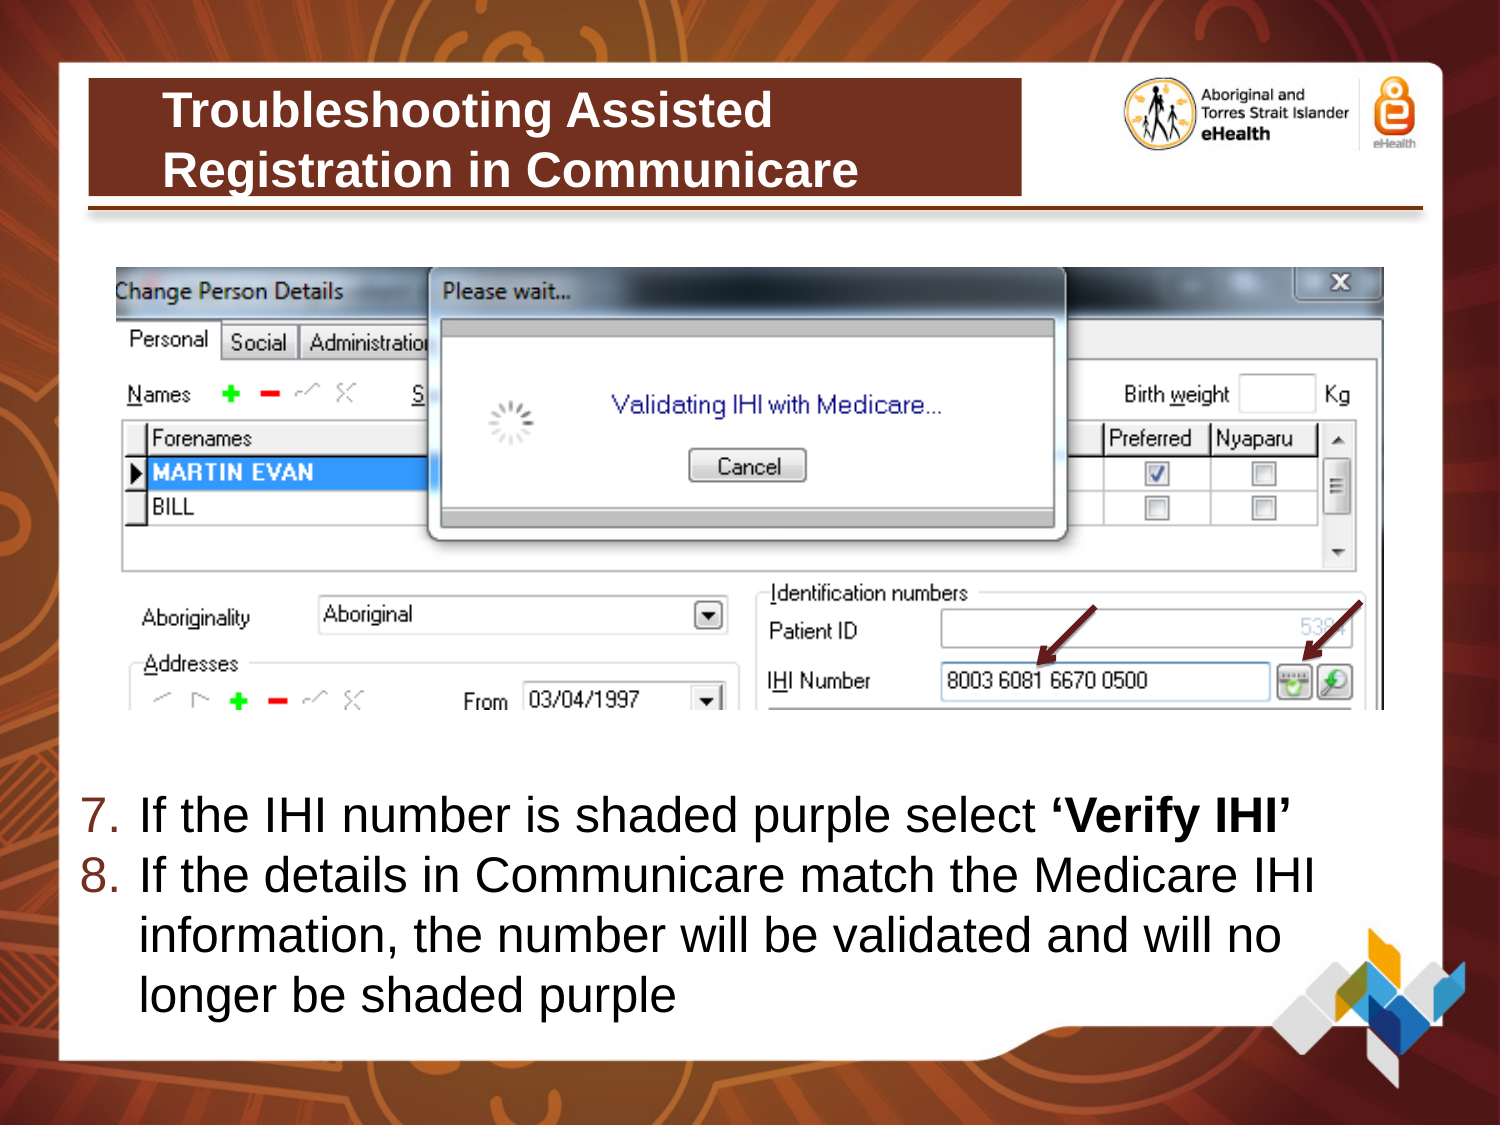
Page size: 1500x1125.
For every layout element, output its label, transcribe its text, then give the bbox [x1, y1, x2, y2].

list [64, 324, 1412, 1059]
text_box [1301, 601, 1362, 661]
title Troubleshooting Assisted Registration in Communicare [88, 78, 1022, 197]
picture [0, 0, 1500, 1125]
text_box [1035, 606, 1096, 666]
text_box If the IHI number is shaded purple select ‘Verify IHI’ If the details in Communicare match the Medicare IHI information, the number will be validated and will no longer be shaded purple [64, 775, 1388, 1030]
